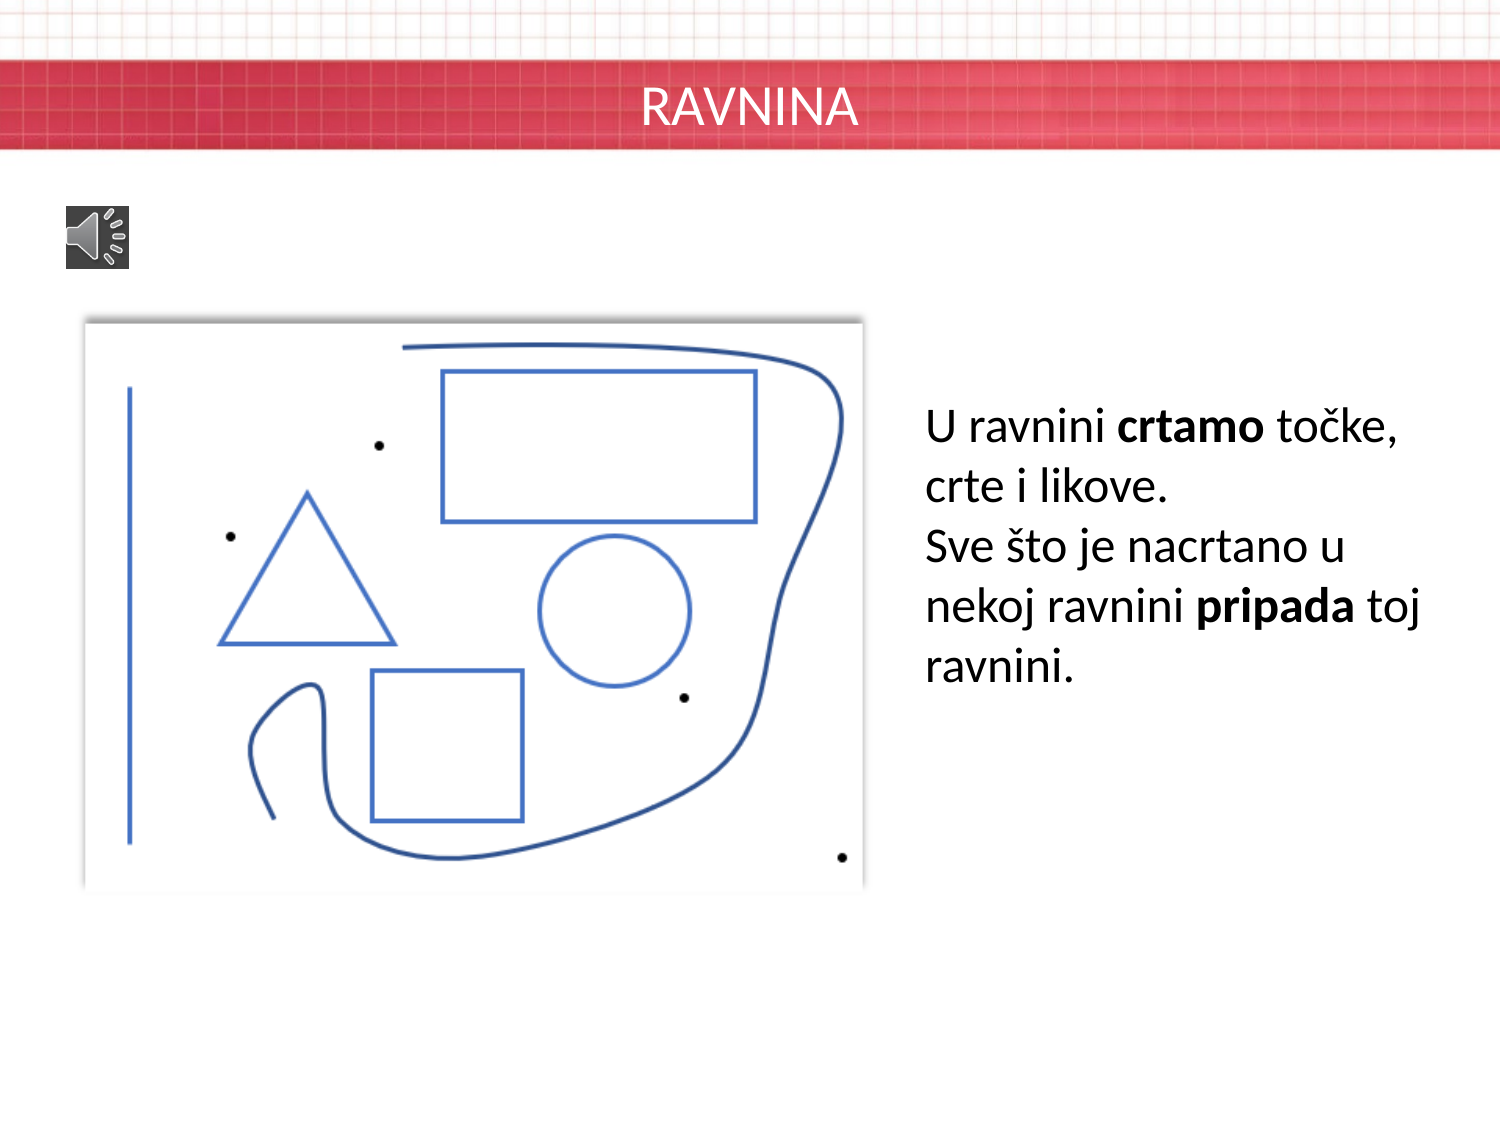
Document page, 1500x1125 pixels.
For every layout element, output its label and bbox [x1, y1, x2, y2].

picture [64, 205, 130, 271]
list [0, 0, 1500, 1125]
picture [74, 302, 879, 916]
